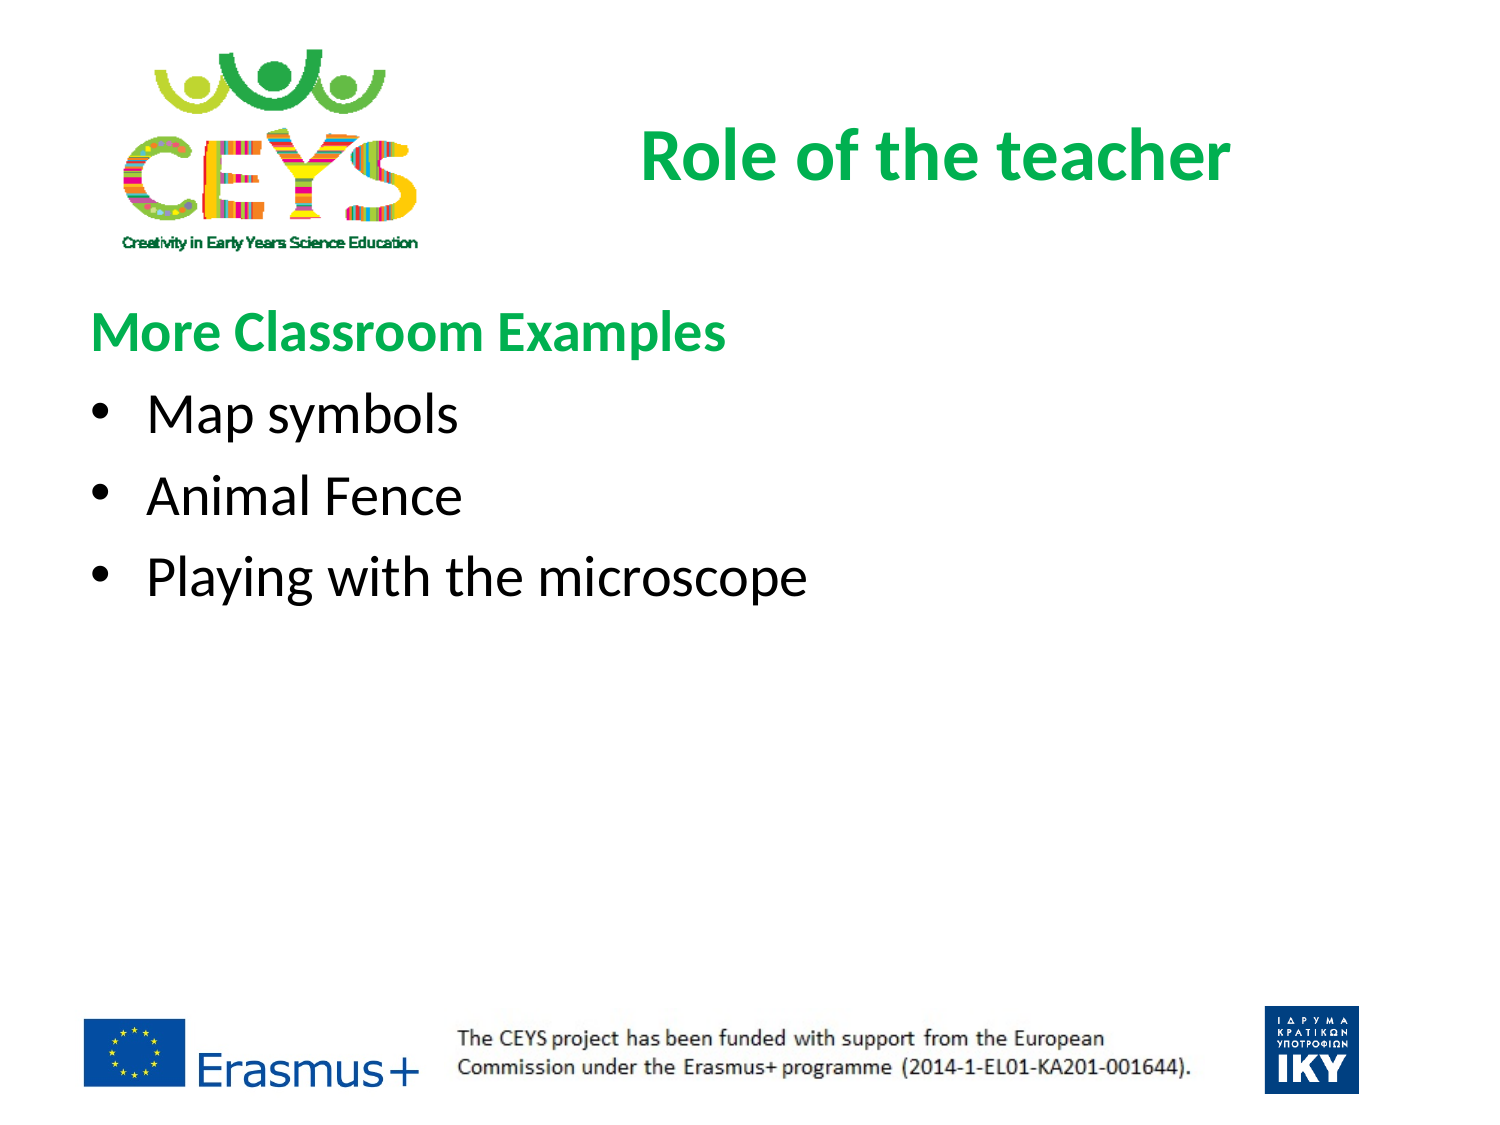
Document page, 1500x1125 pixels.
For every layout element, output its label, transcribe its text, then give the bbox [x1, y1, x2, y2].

picture [64, 999, 438, 1106]
picture [1264, 1005, 1359, 1094]
list More Classroom Examples Map symbols Animal Fence Playing with the microscope [75, 286, 1425, 847]
title Role of the teacher [466, 45, 1425, 256]
picture [444, 1008, 1205, 1097]
